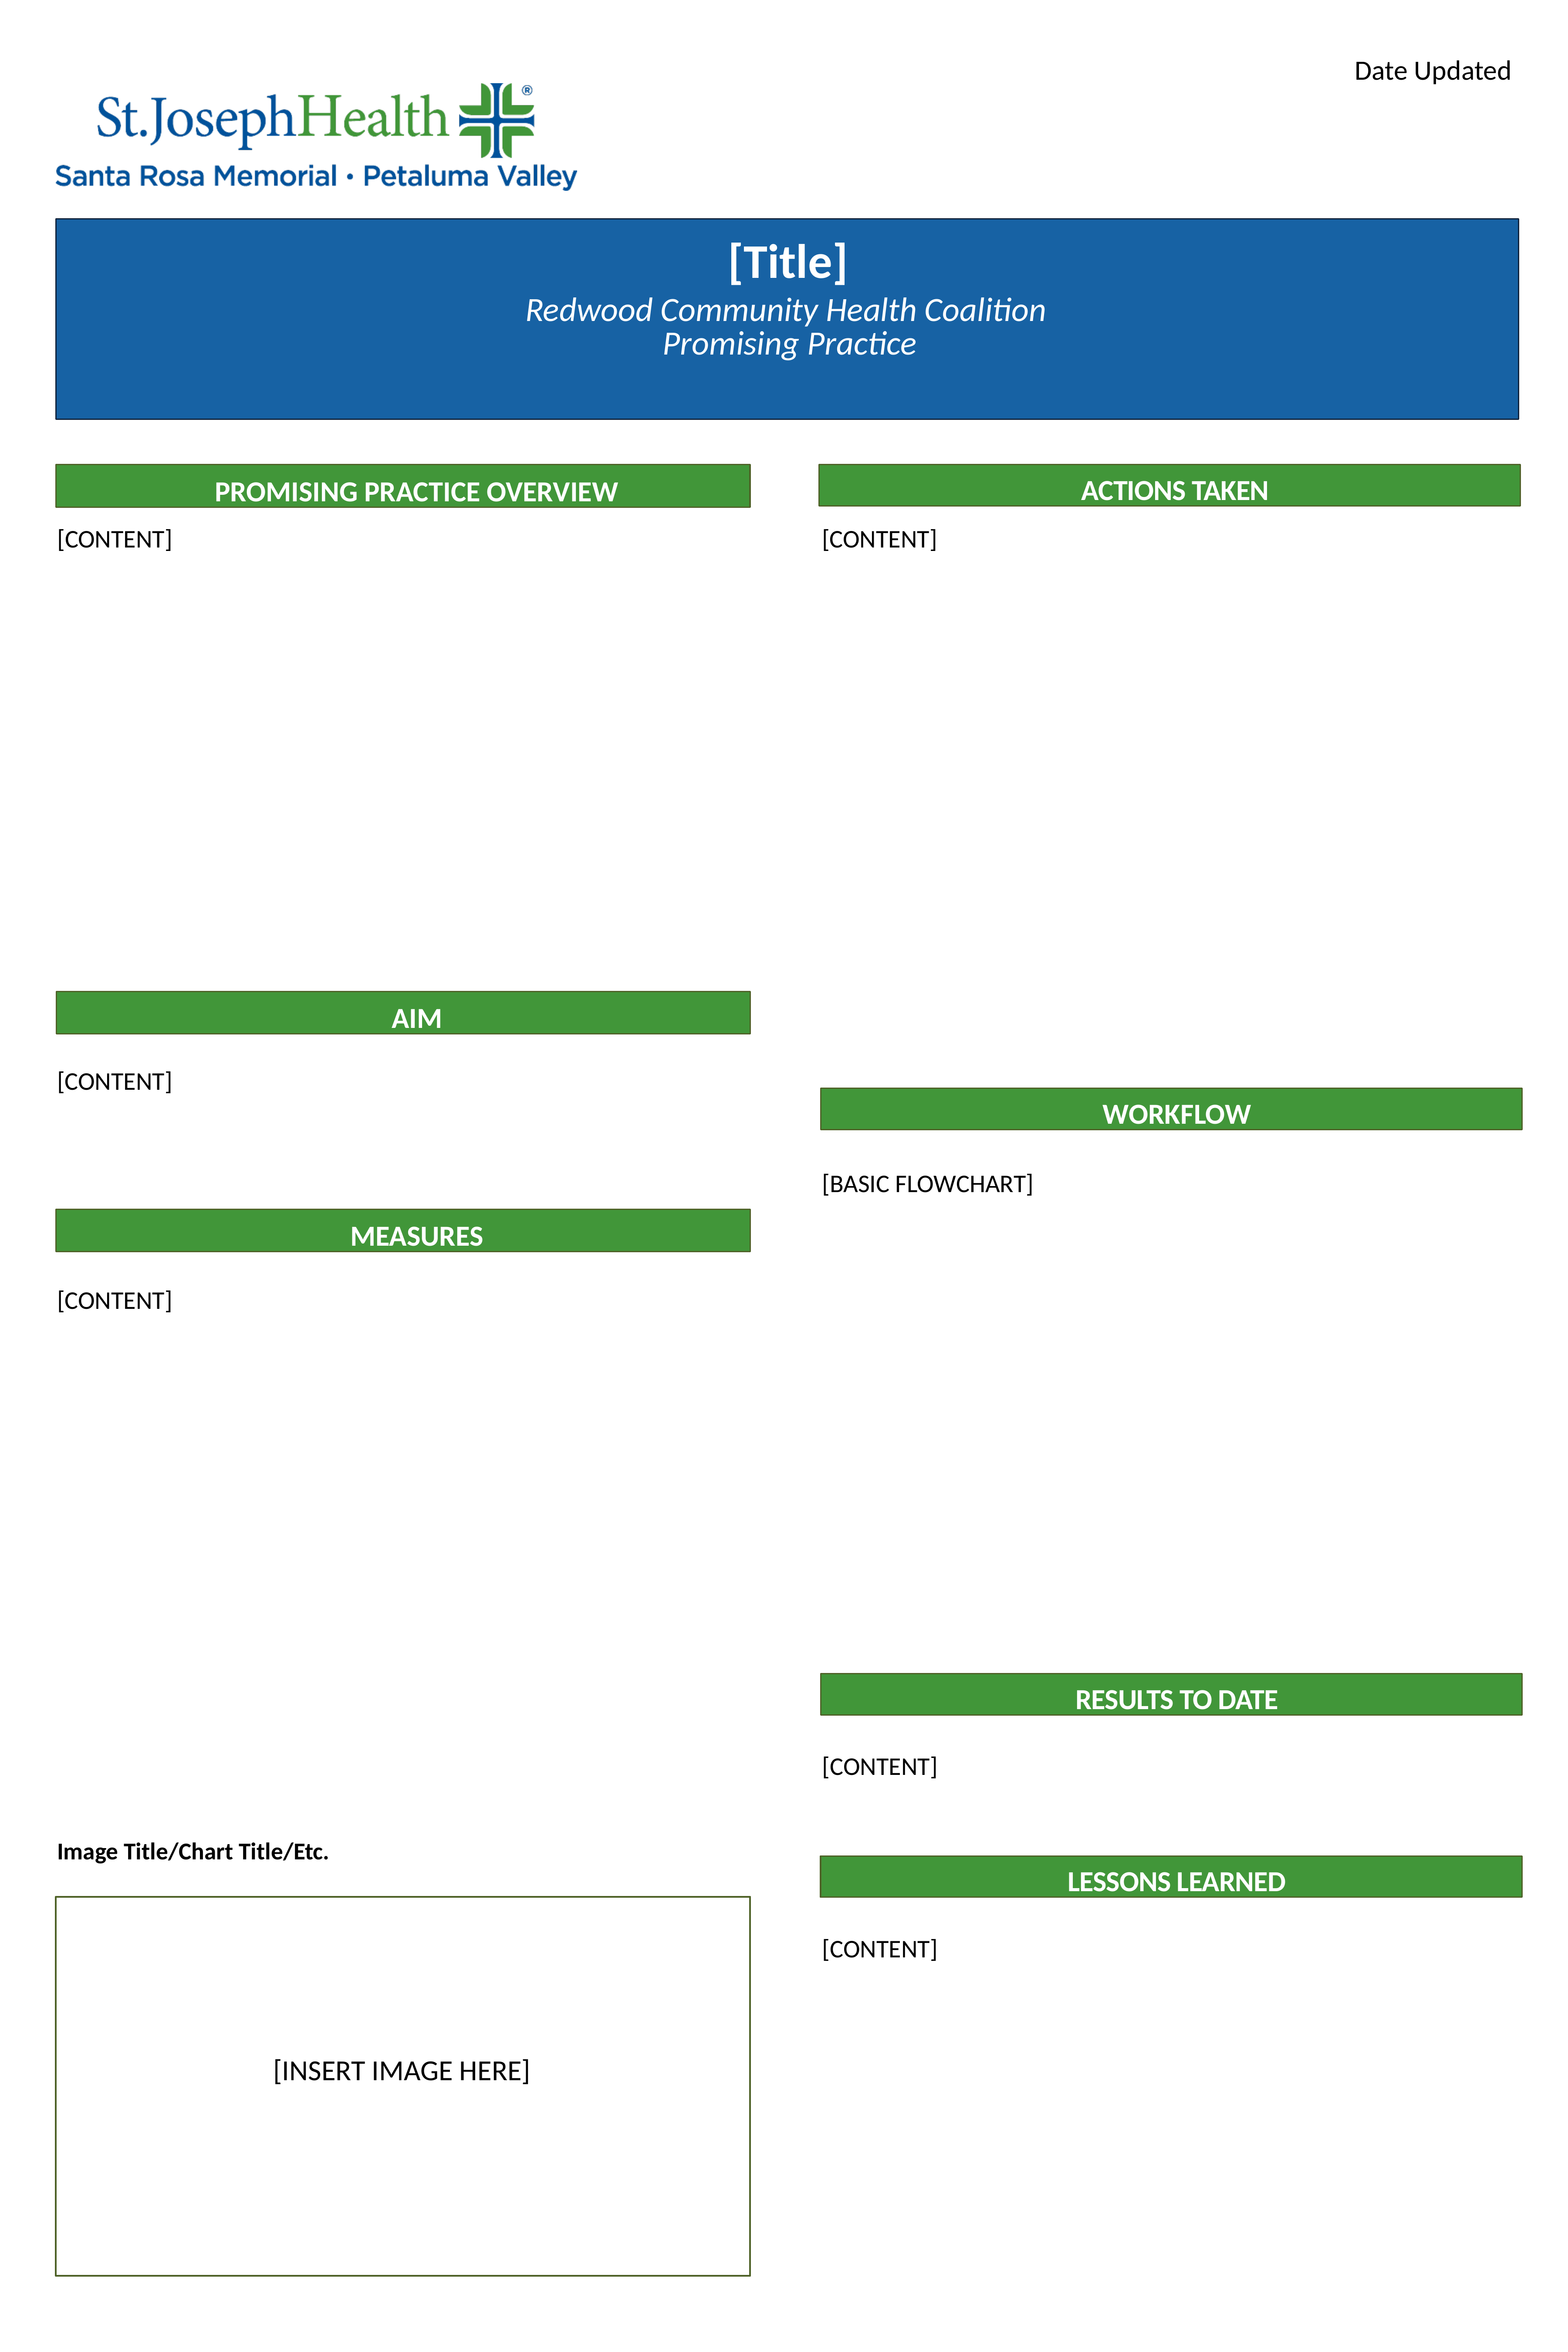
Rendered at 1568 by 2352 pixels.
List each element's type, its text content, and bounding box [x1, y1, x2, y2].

text_box [BASIC FLOWCHART] [821, 1168, 1523, 1198]
text_box [56, 219, 1519, 225]
text_box [CONTENT] [56, 524, 750, 553]
text_box [CONTENT] [821, 524, 1522, 553]
text_box ACTIONS TAKEN [819, 464, 1521, 506]
text_box PROMISING PRACTICE OVERVIEW [56, 464, 750, 507]
text_box RESULTS TO DATE [821, 1673, 1522, 1715]
text_box Redwood Community Health Coalition Promising Practice [57, 291, 1522, 365]
text_box [CONTENT] [56, 1285, 750, 1314]
picture [56, 83, 578, 191]
title [Title] [56, 225, 1521, 618]
text_box [CONTENT] [56, 1066, 750, 1095]
text_box WORKFLOW [821, 1088, 1522, 1130]
text_box LESSONS LEARNED [820, 1856, 1522, 1897]
text_box MEASURES [56, 1209, 750, 1252]
text_box AIM [56, 991, 750, 1034]
text_box Date Updated [1348, 48, 1523, 89]
text_box [INSERT IMAGE HERE] [55, 1896, 751, 2277]
text_box Image Title/Chart Title/Etc. [56, 1835, 750, 1865]
text_box [CONTENT] [821, 1933, 1523, 1963]
text_box [CONTENT] [821, 1751, 1523, 1780]
